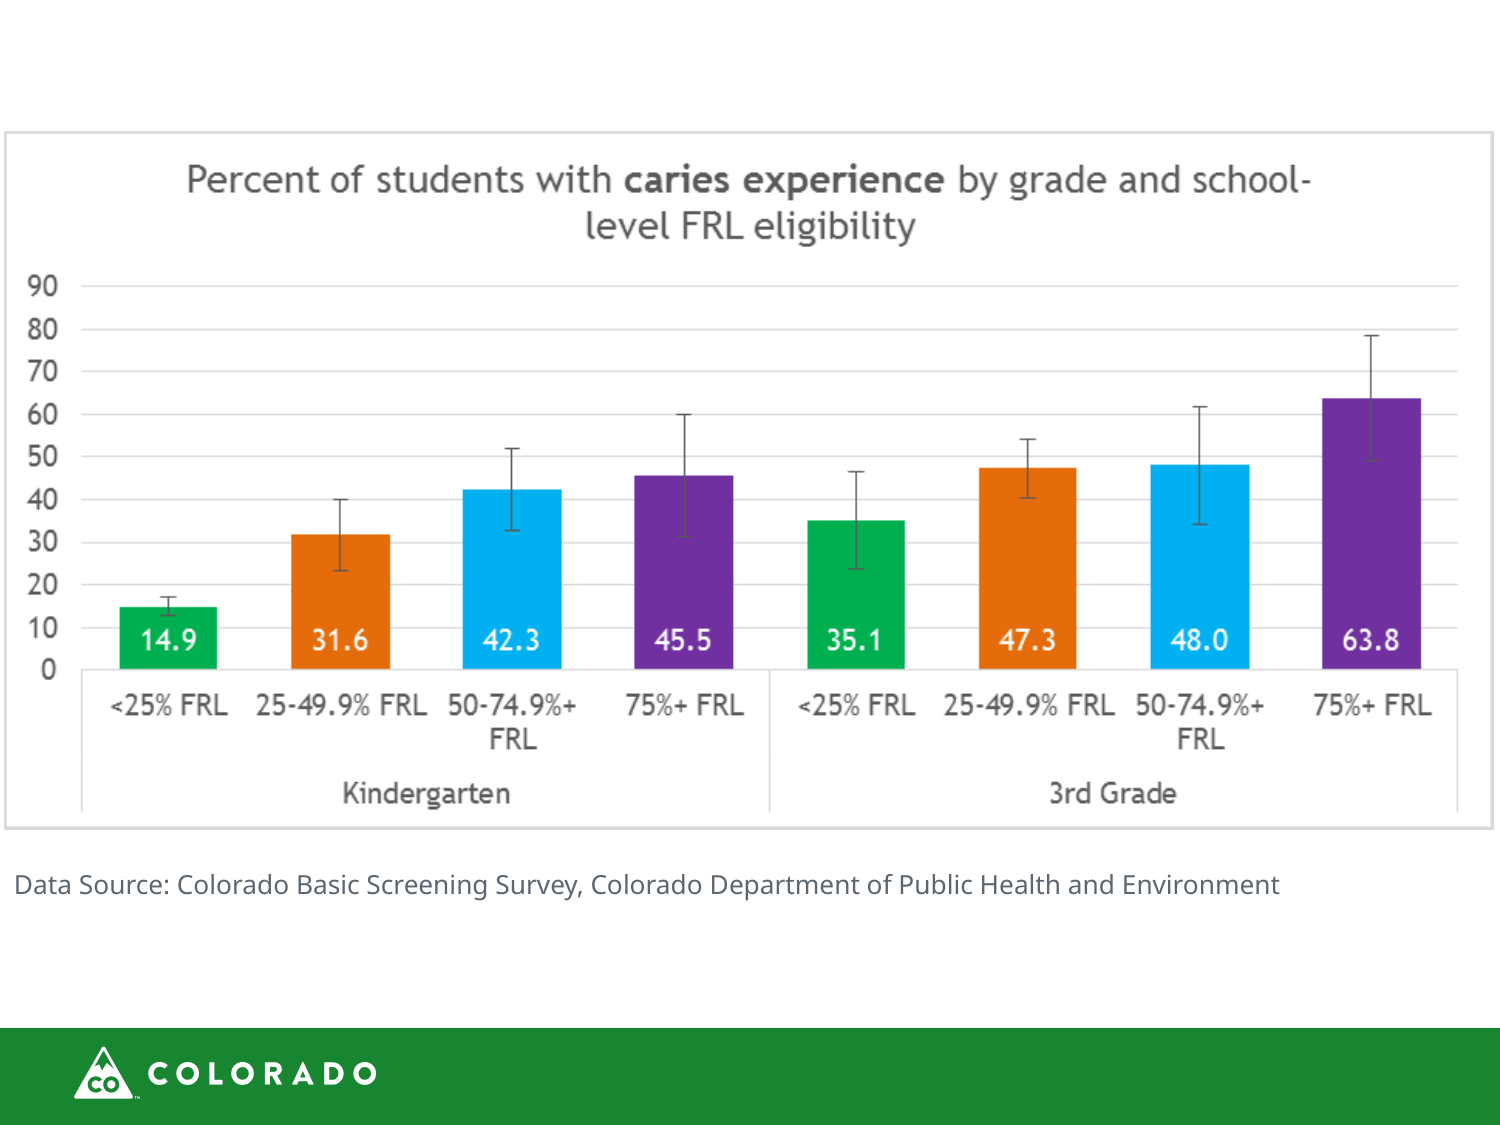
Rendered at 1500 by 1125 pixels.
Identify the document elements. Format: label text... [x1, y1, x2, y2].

text_box Data Source: Colorado Basic Screening Survey, Colorado Department of Public Health and Environment [0, 861, 1295, 908]
picture [4, 131, 1494, 830]
picture [58, 1030, 392, 1115]
